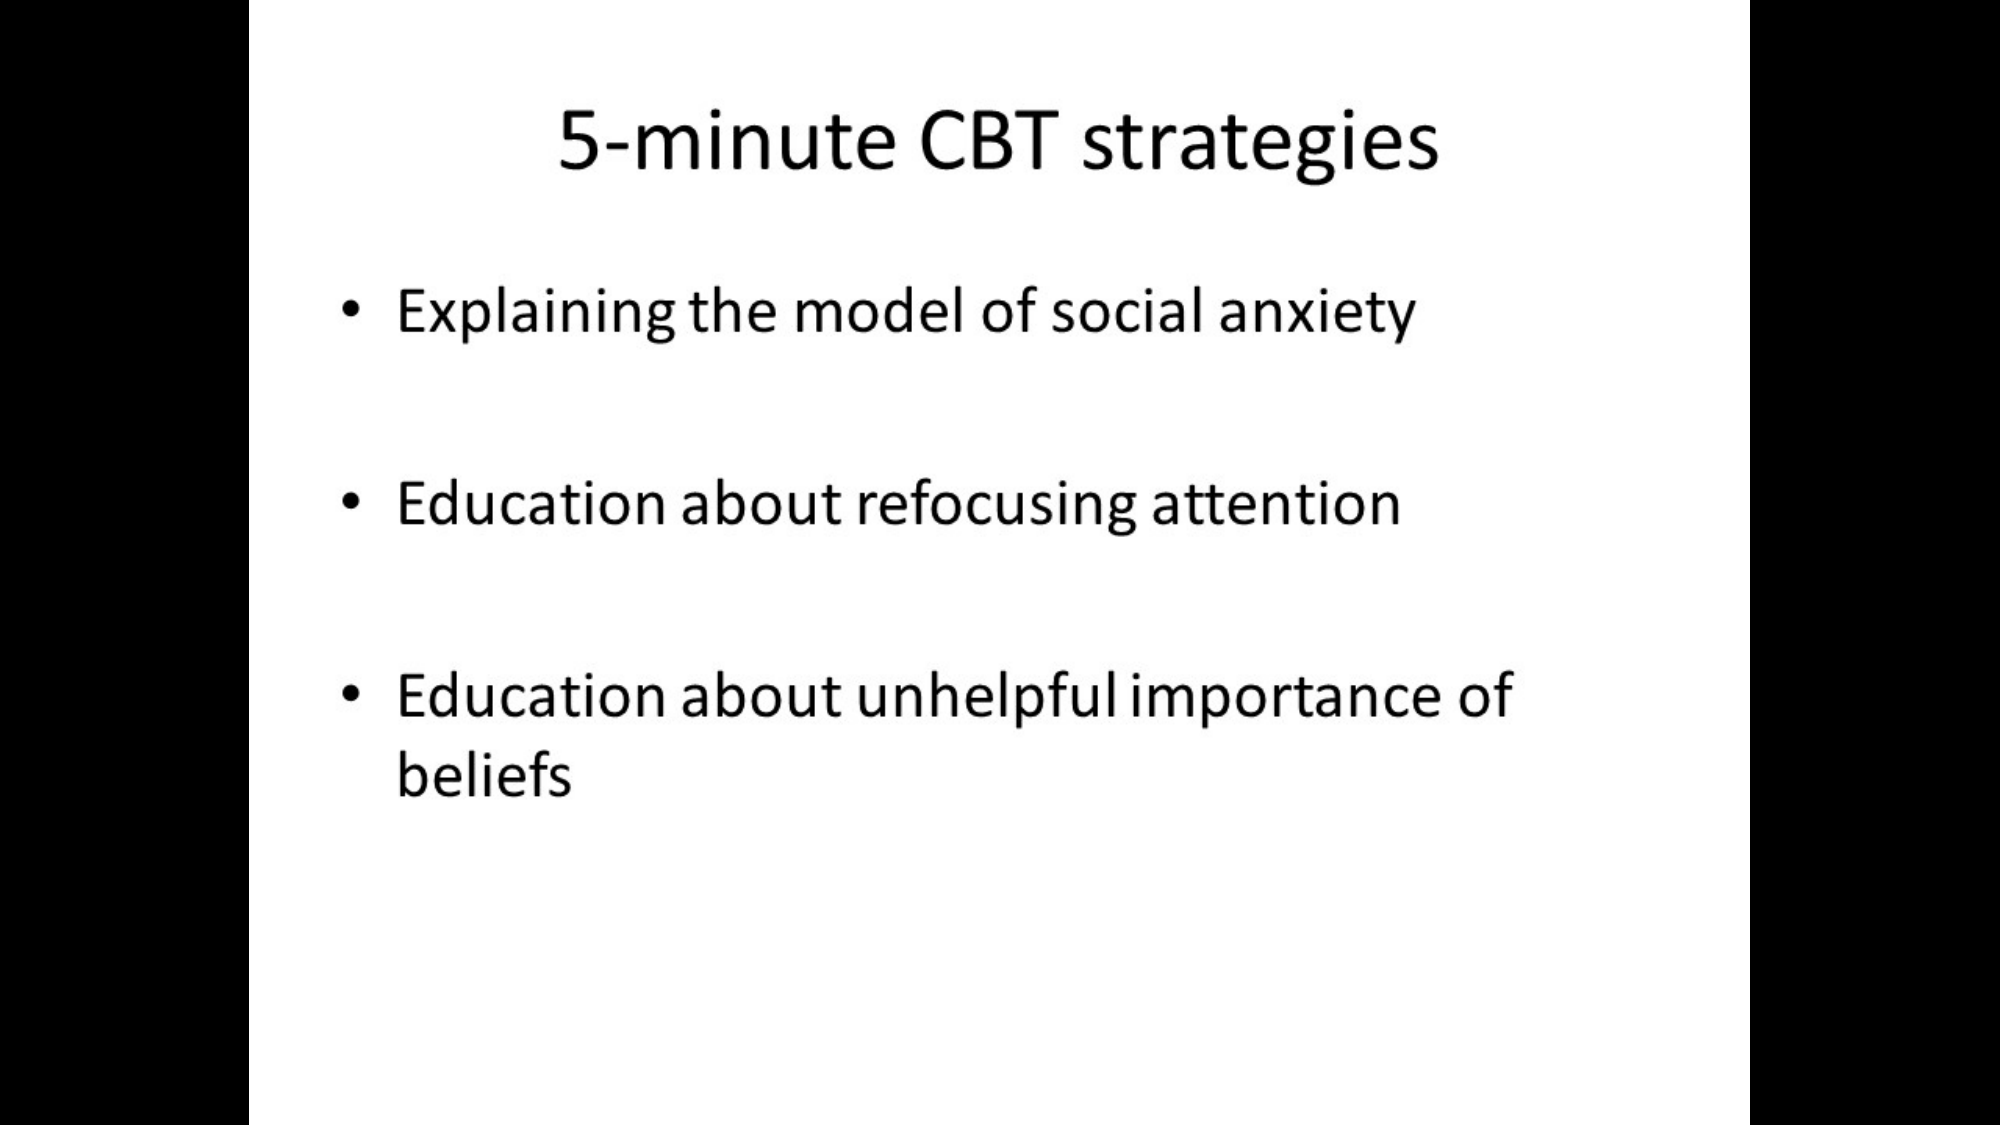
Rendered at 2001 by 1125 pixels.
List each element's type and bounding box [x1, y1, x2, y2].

picture [249, 0, 1750, 1125]
